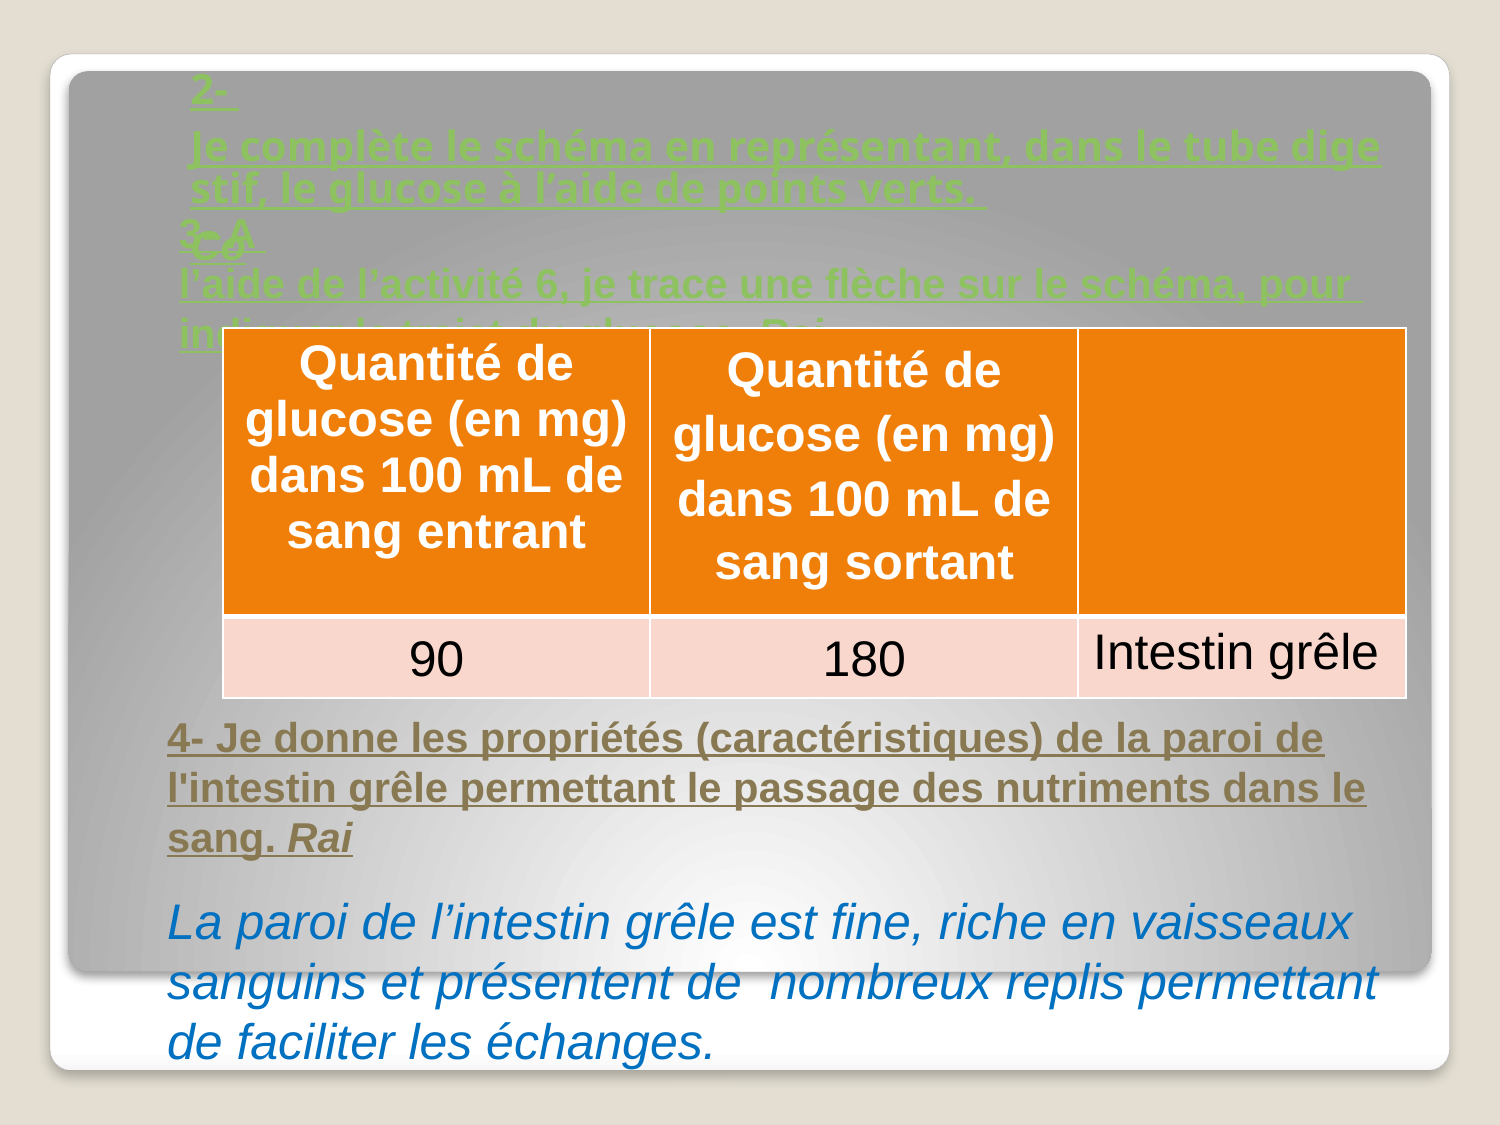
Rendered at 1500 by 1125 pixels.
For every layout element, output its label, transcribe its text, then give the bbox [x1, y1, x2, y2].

text_box La paroi de l’intestin grêle est fine, riche en vaisseaux sanguins et présentent de nombreux replis permettant de faciliter les échanges. [152, 882, 1407, 1123]
table_cell 180 [651, 619, 1077, 697]
table_header Quantité de glucose (en mg) dans 100 mL de sang entrant [224, 329, 649, 614]
table_header Quantité de glucose (en mg) dans 100 mL de sang sortant [651, 329, 1077, 614]
text_box 4- Je donne les propriétés (caractéristiques) de la paroi de l'intestin grêle permettant le passage des nutriments dans le sang. Rai [152, 703, 1418, 868]
title 2- Je complète le schéma en représentant, dans le tube digestif, le glucose à l’aide de points verts. Co [175, 46, 1406, 235]
table_header [1079, 329, 1405, 614]
table_cell 90 [224, 619, 649, 697]
text_box 3- A l’aide de l’activité 6, je trace une flèche sur le schéma, pour indiquer le trajet du glucose. Rai [163, 199, 1391, 459]
table_cell Intestin grêle [1079, 619, 1405, 697]
